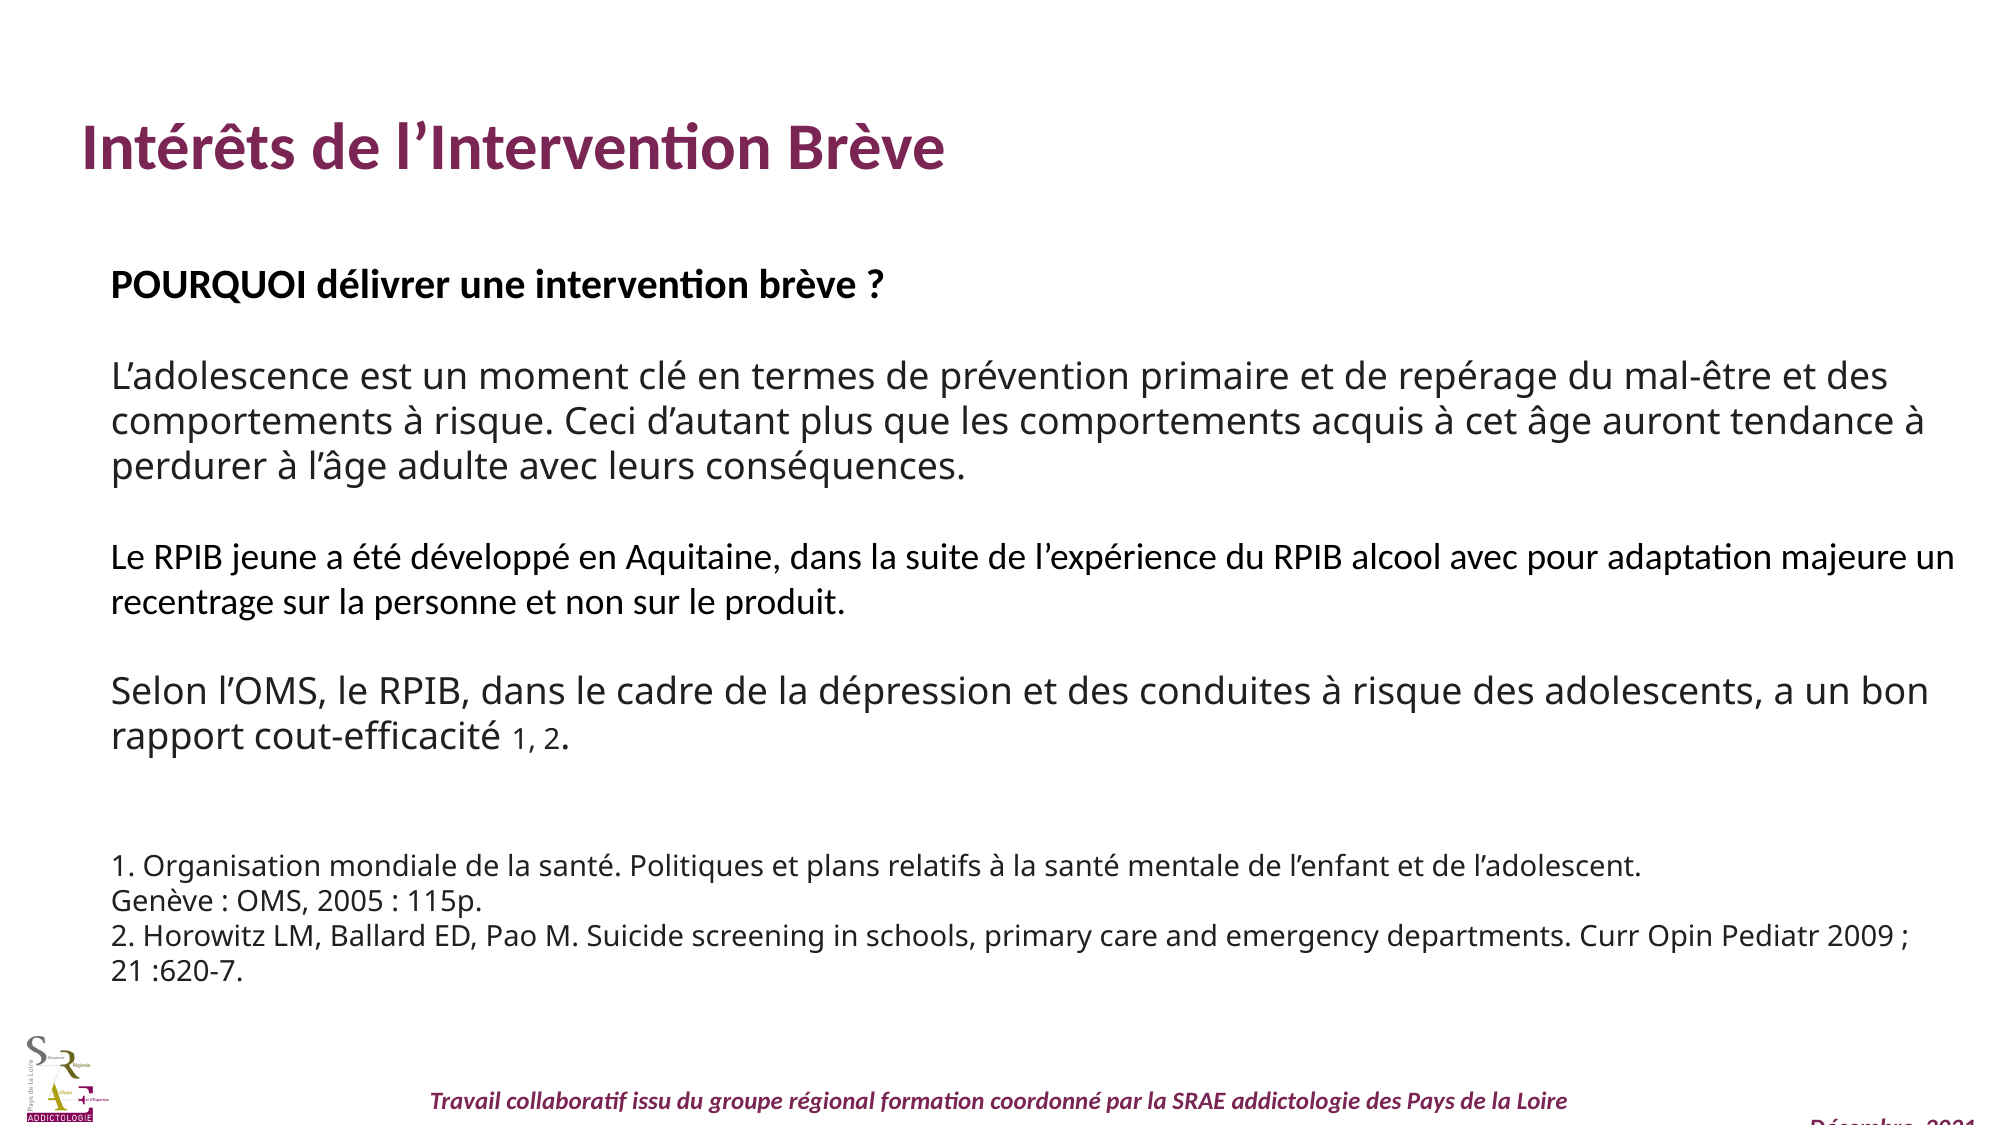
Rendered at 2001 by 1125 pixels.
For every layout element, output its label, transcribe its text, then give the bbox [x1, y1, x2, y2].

text_box POURQUOI délivrer une intervention brève ? L’adolescence est un moment clé en termes de prévention primaire et de repérage du mal-être et des comportements à risque. Ceci d’autant plus que les comportements acquis à cet âge auront tendance à perdurer à l’âge adulte avec leurs conséquences. Le RPIB jeune a été développé en Aquitaine, dans la suite de l’expérience du RPIB alcool avec pour adaptation majeure un recentrage sur la personne et non sur le produit. Selon l’OMS, le RPIB, dans le cadre de la dépression et des conduites à risque des adolescents, a un bon rapport cout-efficacité 1, 2. 1. Organisation mondiale de la santé. Politiques et plans relatifs à la santé mentale de l’enfant et de l’adolescent. Genève : OMS, 2005 : 115p. 2. Horowitz LM, Ballard ED, Pao M. Suicide screening in schools, primary care and emergency departments. Curr Opin Pediatr 2009 ; 21 :620-7. [96, 249, 1997, 1085]
picture [27, 1036, 112, 1122]
text_box Intérêts de l’Intervention Brève [66, 95, 2000, 191]
